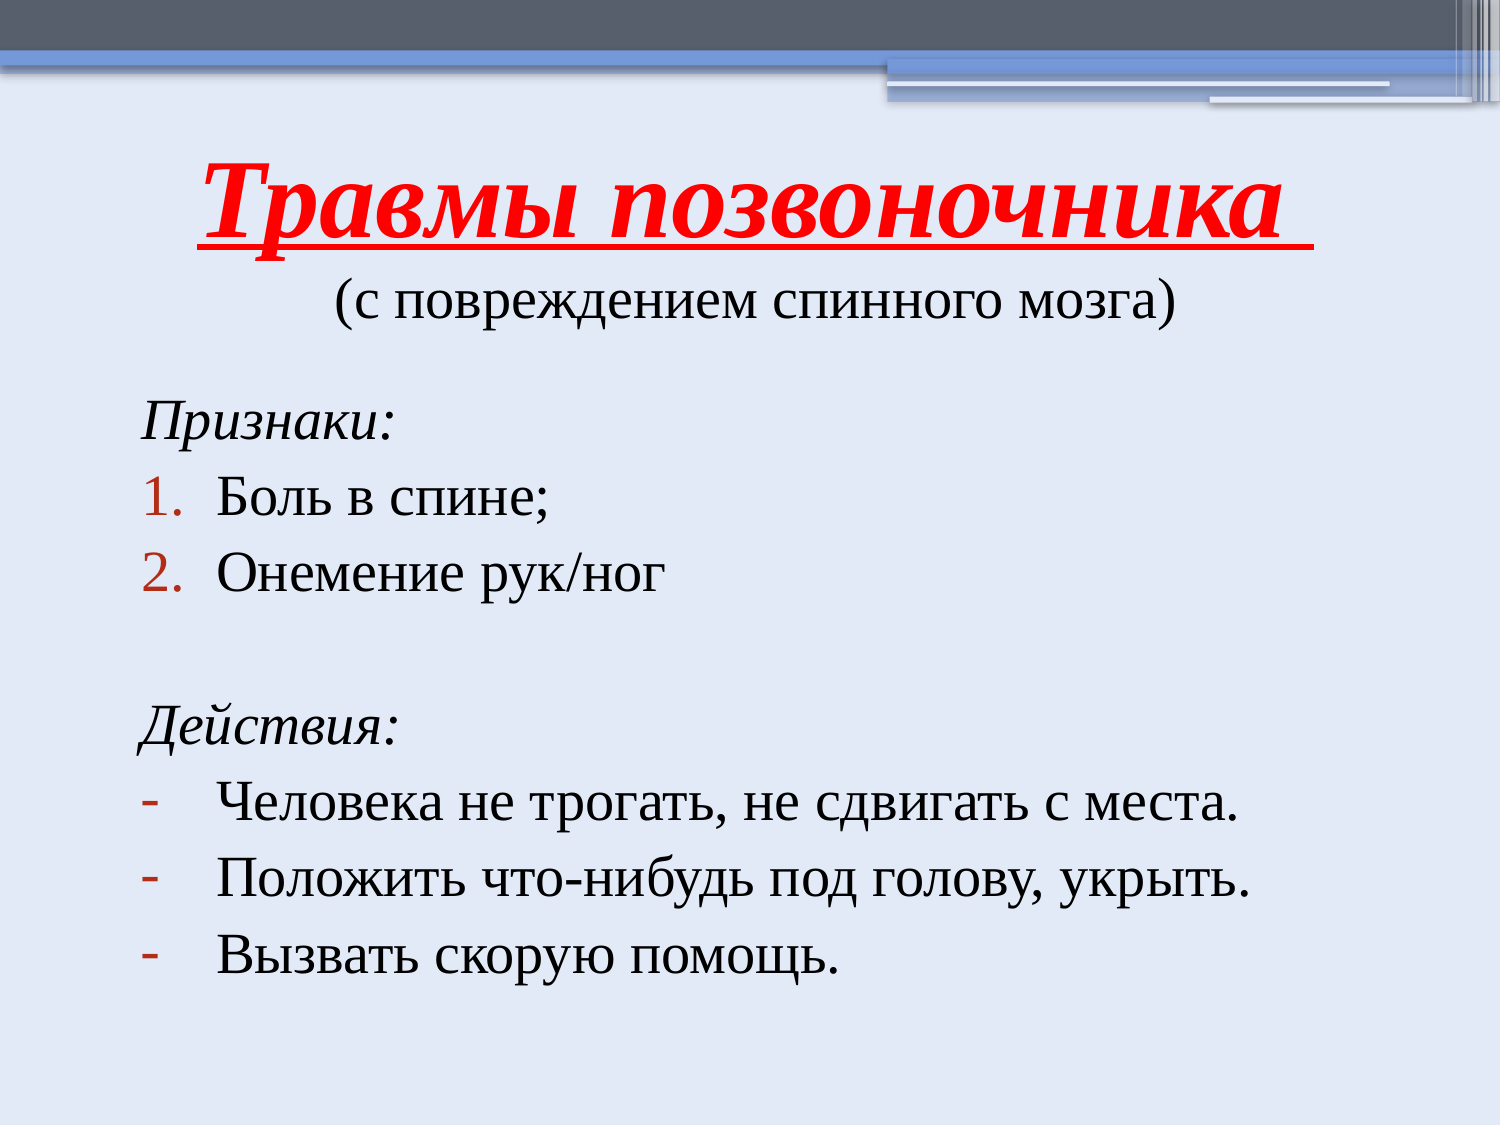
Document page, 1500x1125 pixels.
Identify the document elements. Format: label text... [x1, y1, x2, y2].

title Травмы позвоночника (с повреждением спинного мозга) [118, 89, 1394, 339]
list Признаки: Боль в спине; Онемение рук/ног Действия: Человека не трогать, не сдвигать с места. Положить что-нибудь под голову, укрыть. Вызвать скорую помощь. [118, 373, 1394, 1083]
